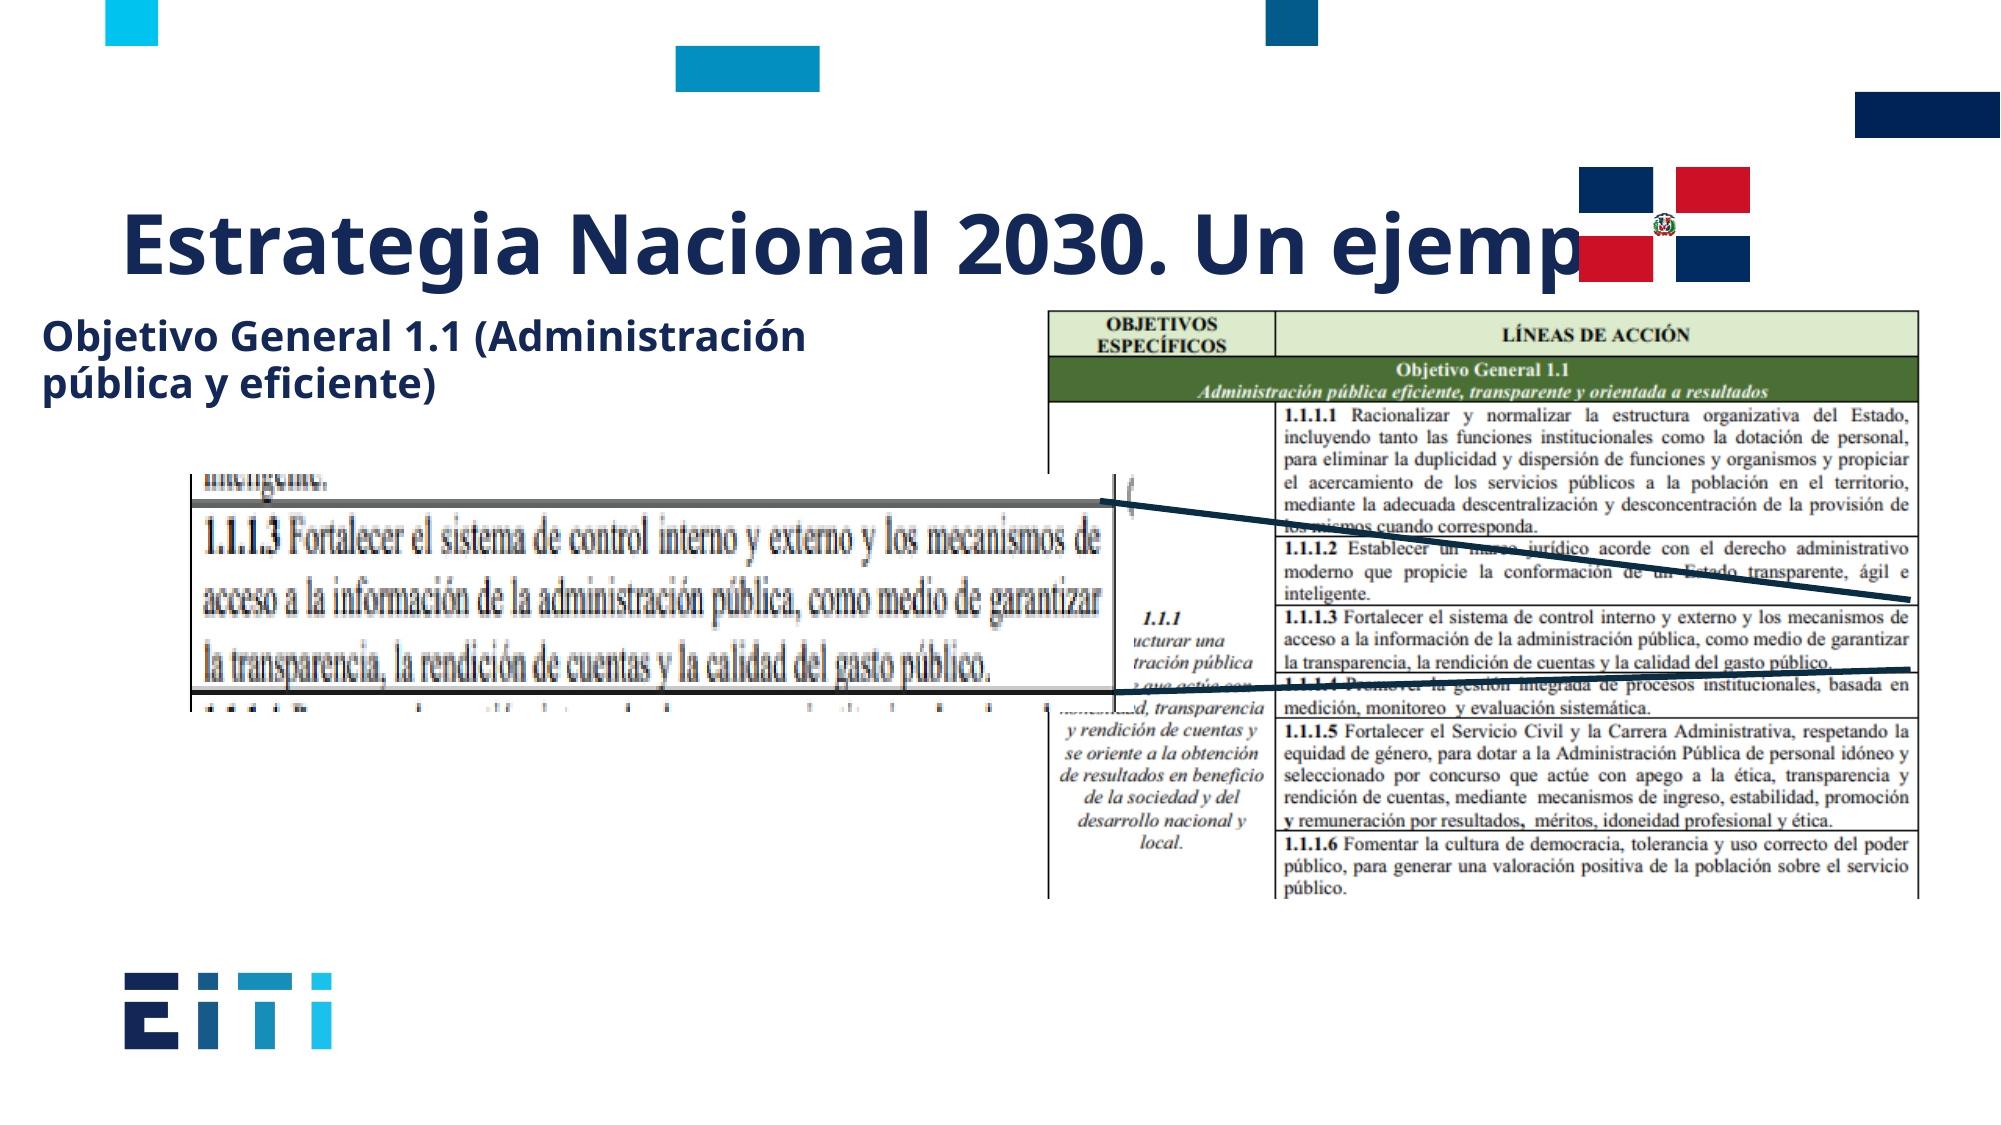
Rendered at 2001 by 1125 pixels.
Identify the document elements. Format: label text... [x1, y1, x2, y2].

picture [105, 955, 351, 1067]
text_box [1113, 669, 1911, 693]
title Estrategia Nacional 2030. Un ejemplo [105, 196, 1895, 307]
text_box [1099, 500, 1911, 600]
picture [182, 309, 1935, 899]
list Objetivo General 1.1 (Administración pública y eficiente) [26, 306, 904, 894]
picture [1579, 167, 1750, 282]
